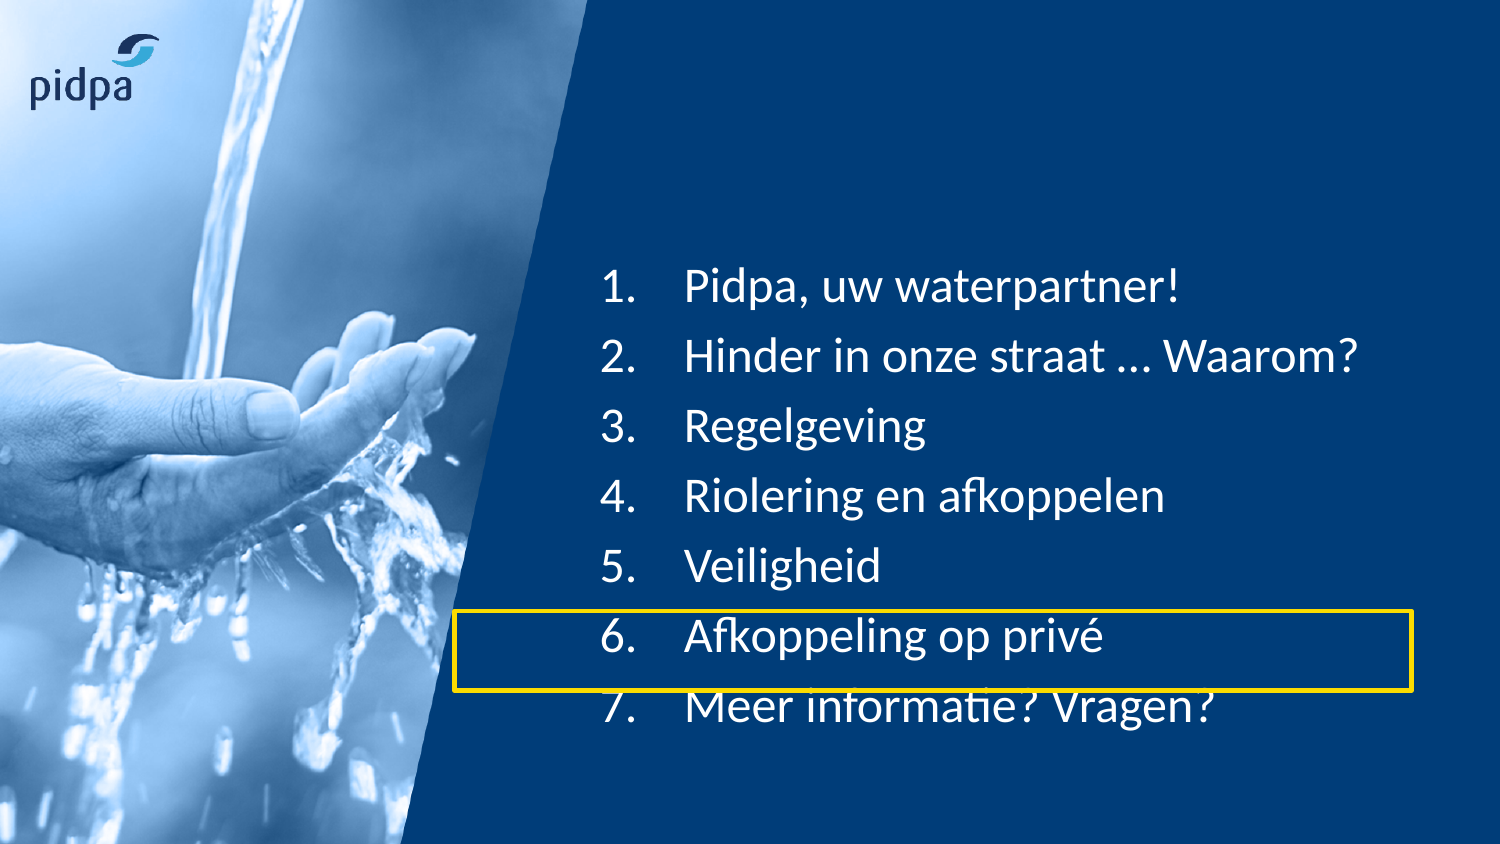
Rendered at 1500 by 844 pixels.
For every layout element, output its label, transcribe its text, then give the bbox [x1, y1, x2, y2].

text_box [454, 610, 1412, 692]
list Pidpa, uw waterpartner! Hinder in onze straat … Waarom? Regelgeving Riolering en afkoppelen Veiligheid Afkoppeling op privé Meer informatie? Vragen? [584, 244, 1483, 316]
picture [0, 0, 1500, 844]
